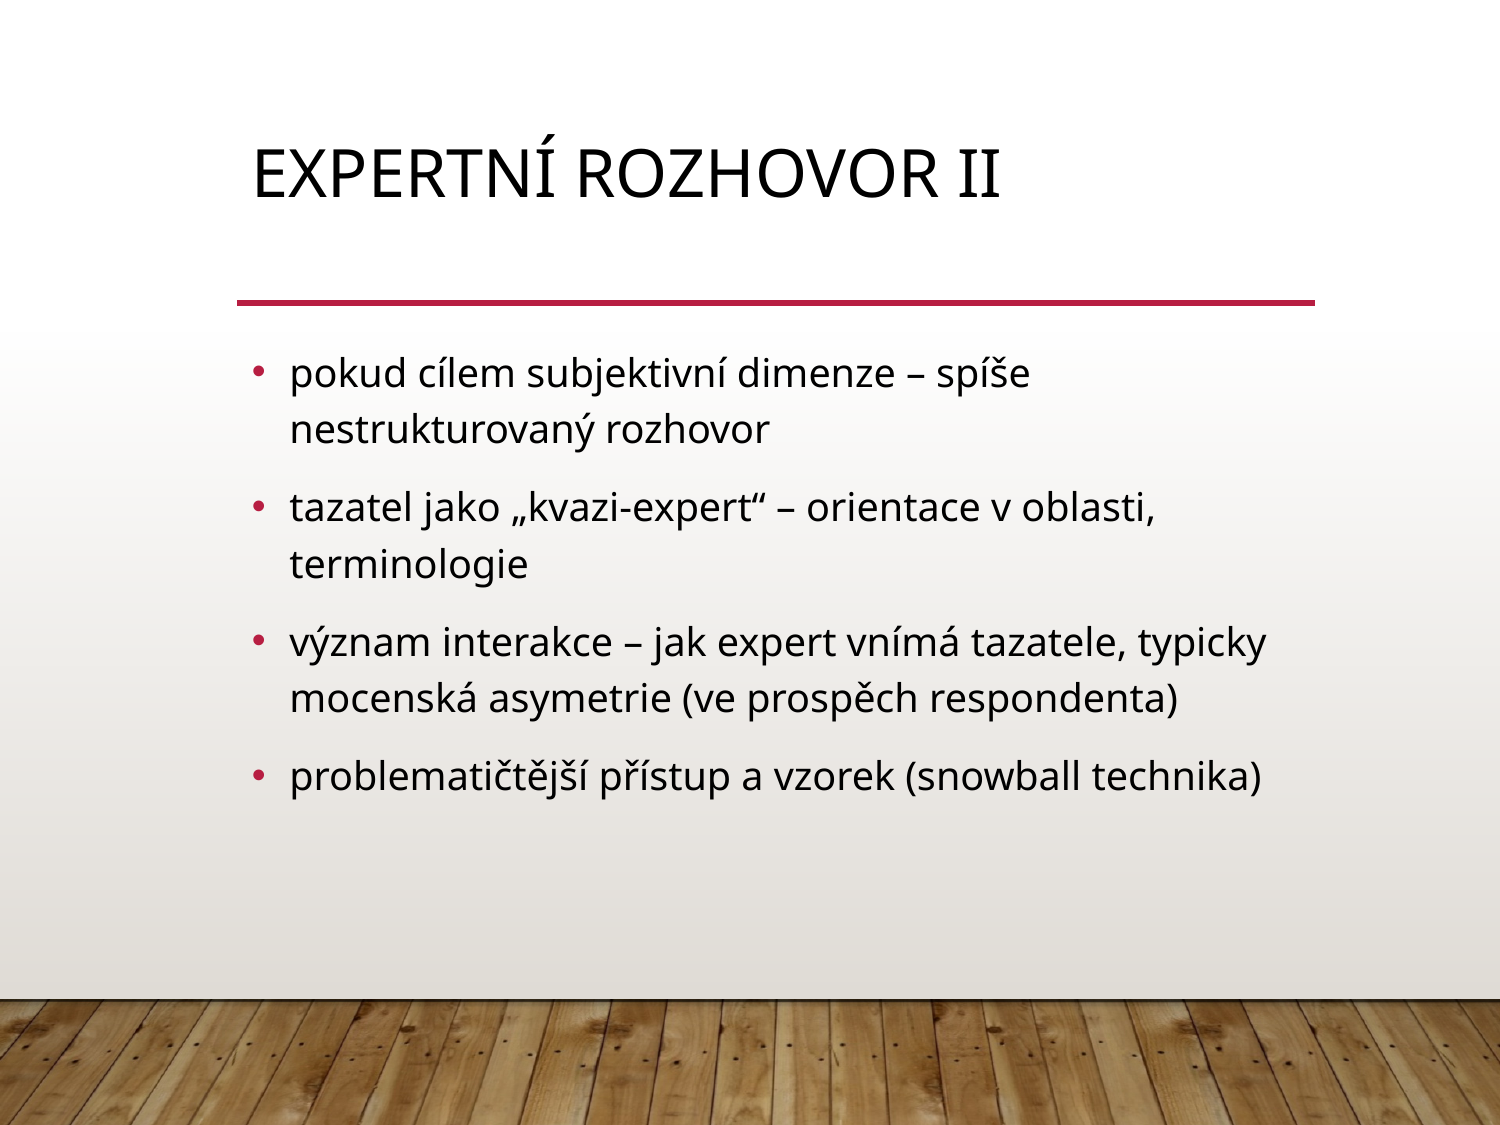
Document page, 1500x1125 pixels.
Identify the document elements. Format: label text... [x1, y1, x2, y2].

list pokud cílem subjektivní dimenze – spíše nestrukturovaný rozhovor tazatel jako „kvazi-expert“ – orientace v oblasti, terminologie význam interakce – jak expert vnímá tazatele, typicky mocenská asymetrie (ve prospěch respondenta) problematičtější přístup a vzorek (snowball technika) [236, 330, 1315, 897]
picture [0, 999, 1500, 1125]
title expertní rozhovor II [236, 131, 1315, 305]
